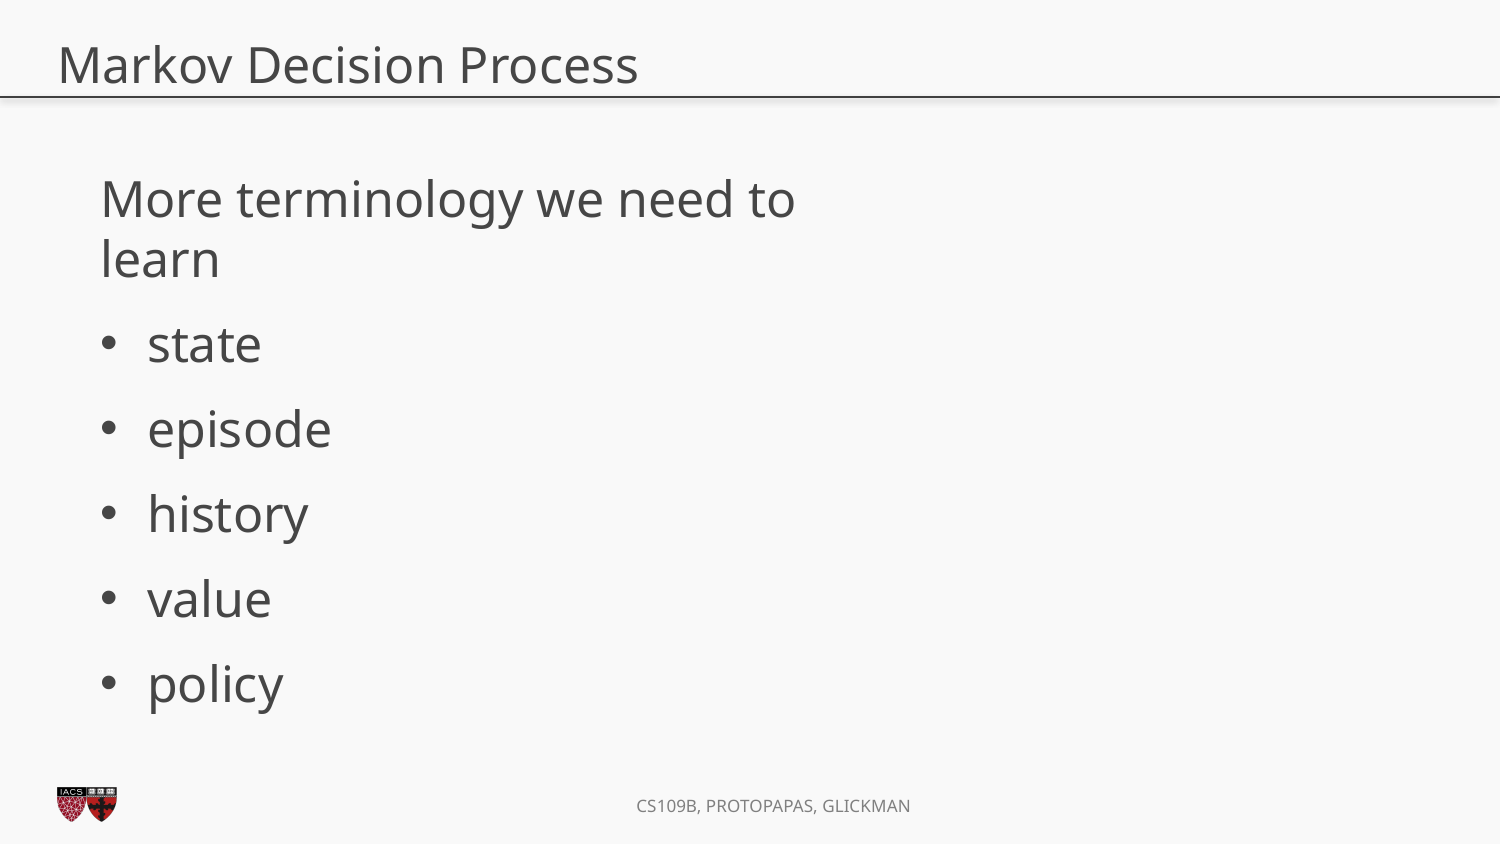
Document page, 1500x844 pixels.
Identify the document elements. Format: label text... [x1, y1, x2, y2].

title Markov Decision Process [42, 26, 1458, 121]
list More terminology we need to learn state episode history value policy [85, 159, 922, 645]
picture [56, 787, 117, 822]
